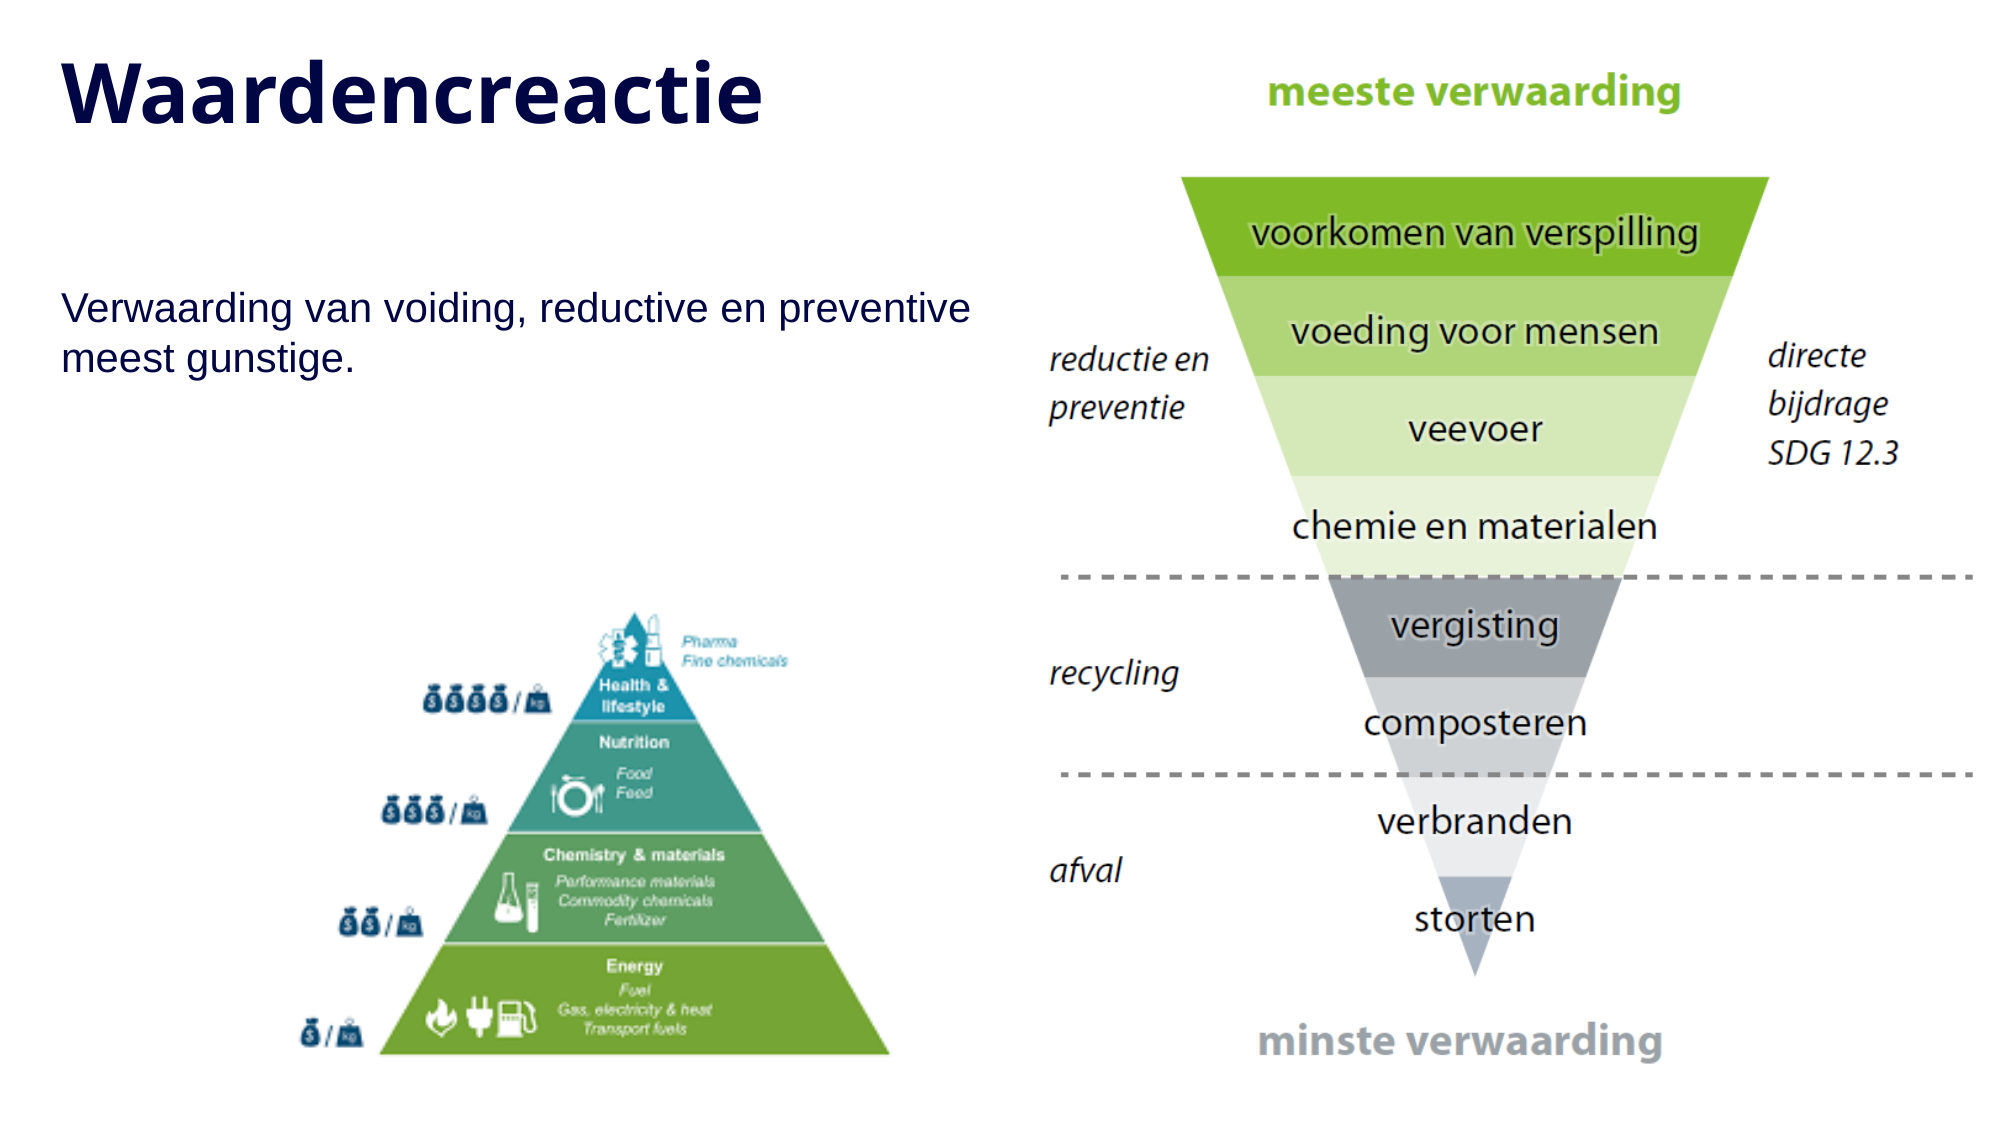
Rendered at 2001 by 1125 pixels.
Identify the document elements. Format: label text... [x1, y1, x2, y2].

picture [1012, 60, 2000, 1065]
picture [288, 610, 904, 1079]
list Verwaarding van voiding, reductive en preventive meest gunstige. [60, 280, 987, 1006]
title Waardencreactie [60, 45, 987, 236]
